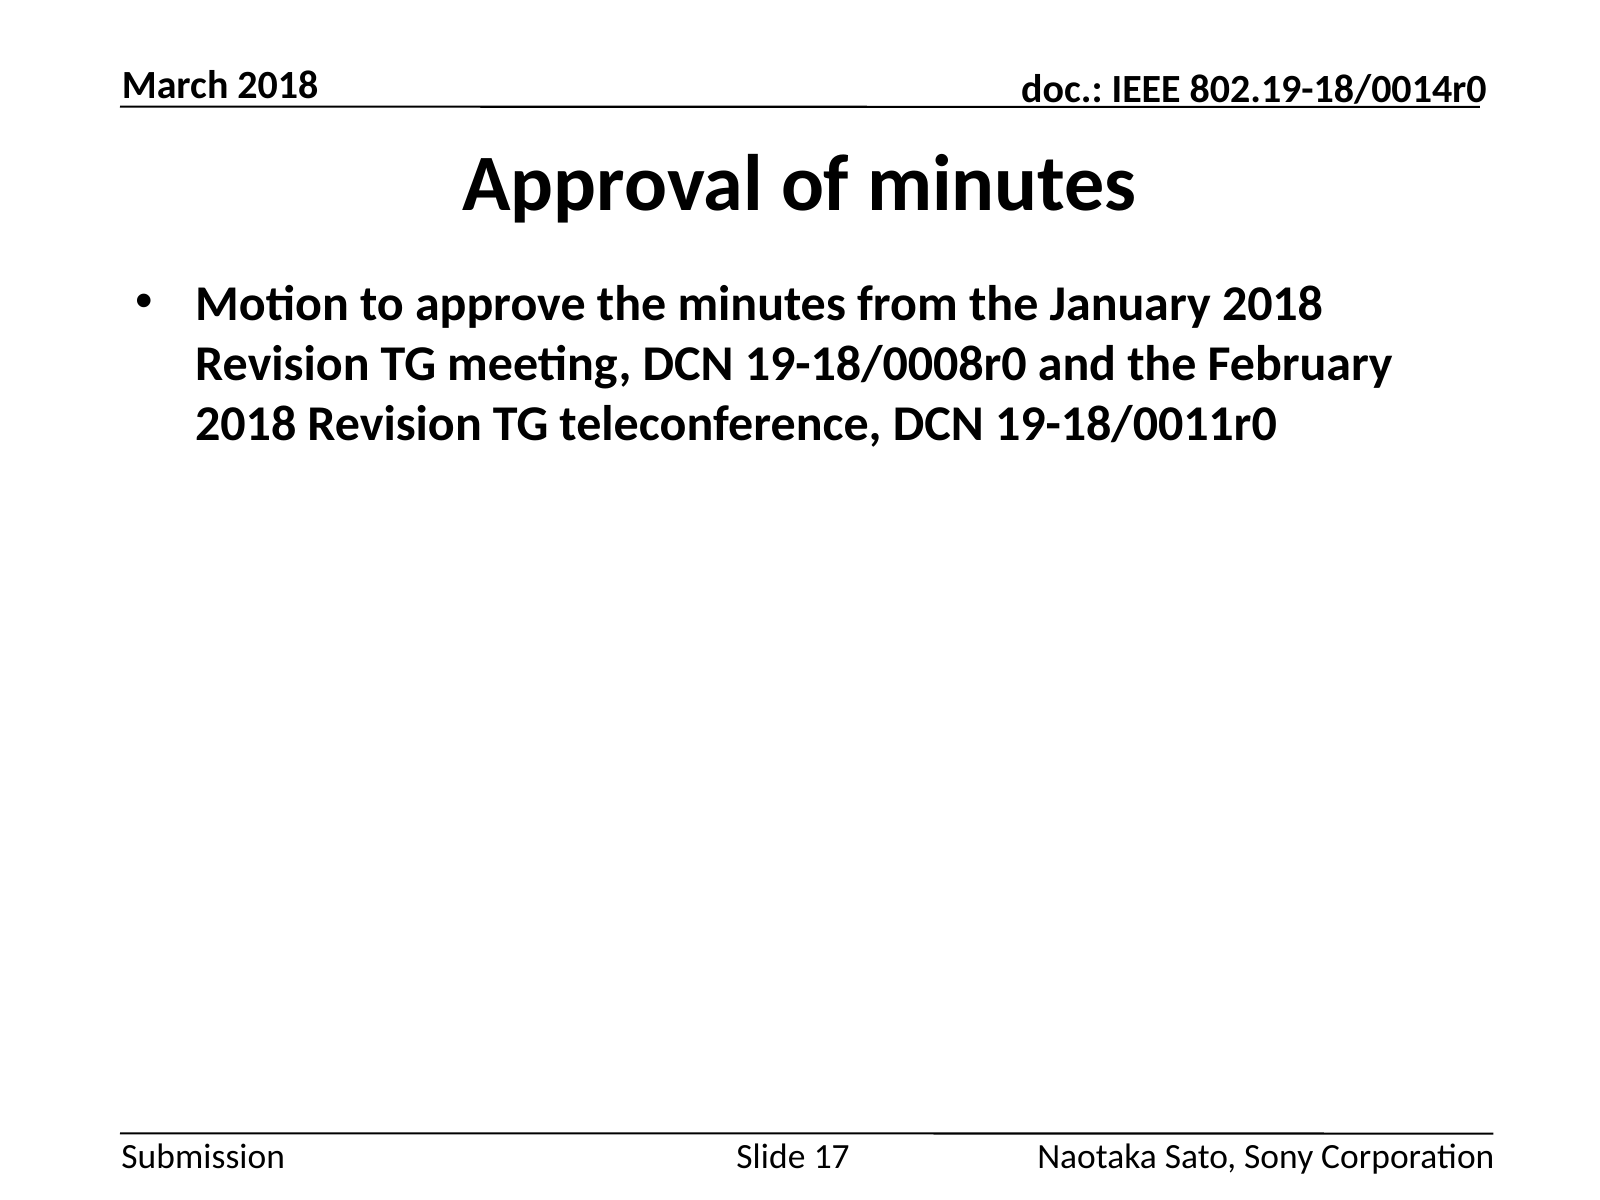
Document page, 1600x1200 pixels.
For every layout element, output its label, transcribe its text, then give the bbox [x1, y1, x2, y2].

footer Naotaka Sato, Sony Corporation [937, 1132, 1495, 1174]
title Approval of minutes [119, 119, 1480, 238]
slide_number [121, 58, 451, 107]
slide_number Slide 17 [733, 1132, 854, 1197]
list Motion to approve the minutes from the January 2018 Revision TG meeting, DCN 19-18/0008r0 and the February 2018 Revision TG teleconference, DCN 19-18/0011r0 [119, 262, 1480, 1126]
